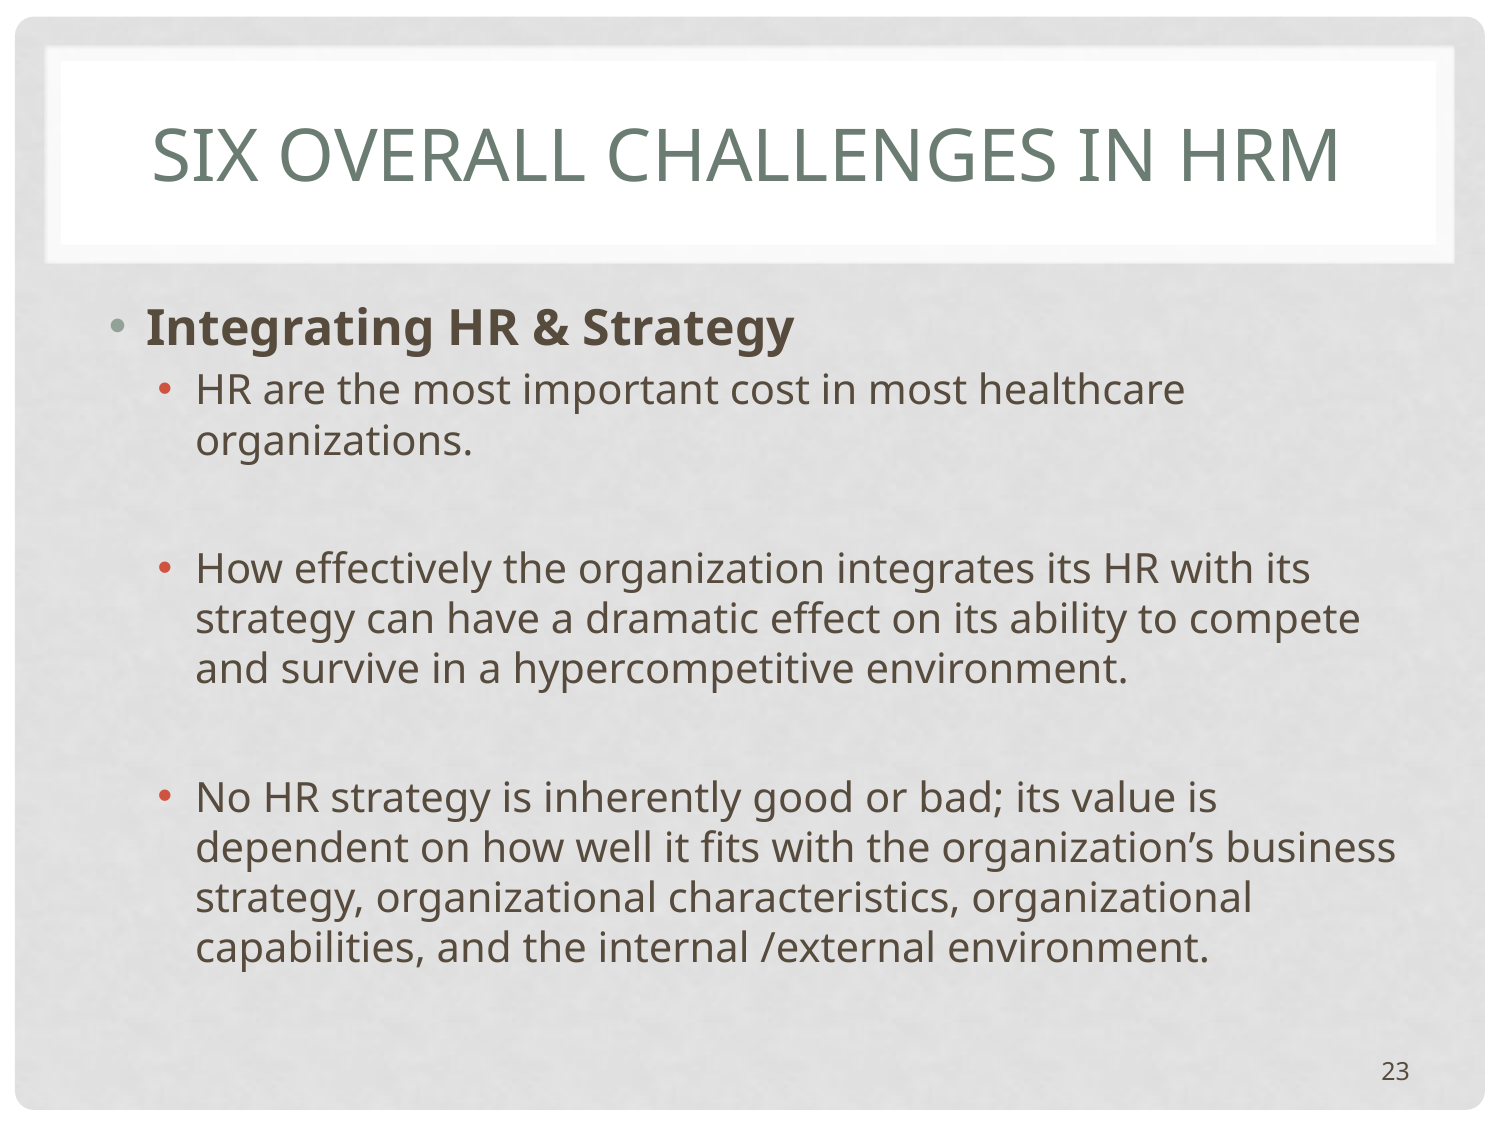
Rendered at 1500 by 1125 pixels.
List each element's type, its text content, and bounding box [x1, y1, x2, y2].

slide_number 23 [1074, 1042, 1425, 1103]
list Integrating HR & Strategy HR are the most important cost in most healthcare organizations. How effectively the organization integrates its HR with its strategy can have a dramatic effect on its ability to compete and survive in a hypercompetitive environment. No HR strategy is inherently good or bad; its value is dependent on how well it fits with the organization’s business strategy, organizational characteristics, organizational capabilities, and the internal /external environment. [75, 287, 1425, 1063]
title Six overall challenges in HRM [69, 66, 1425, 238]
